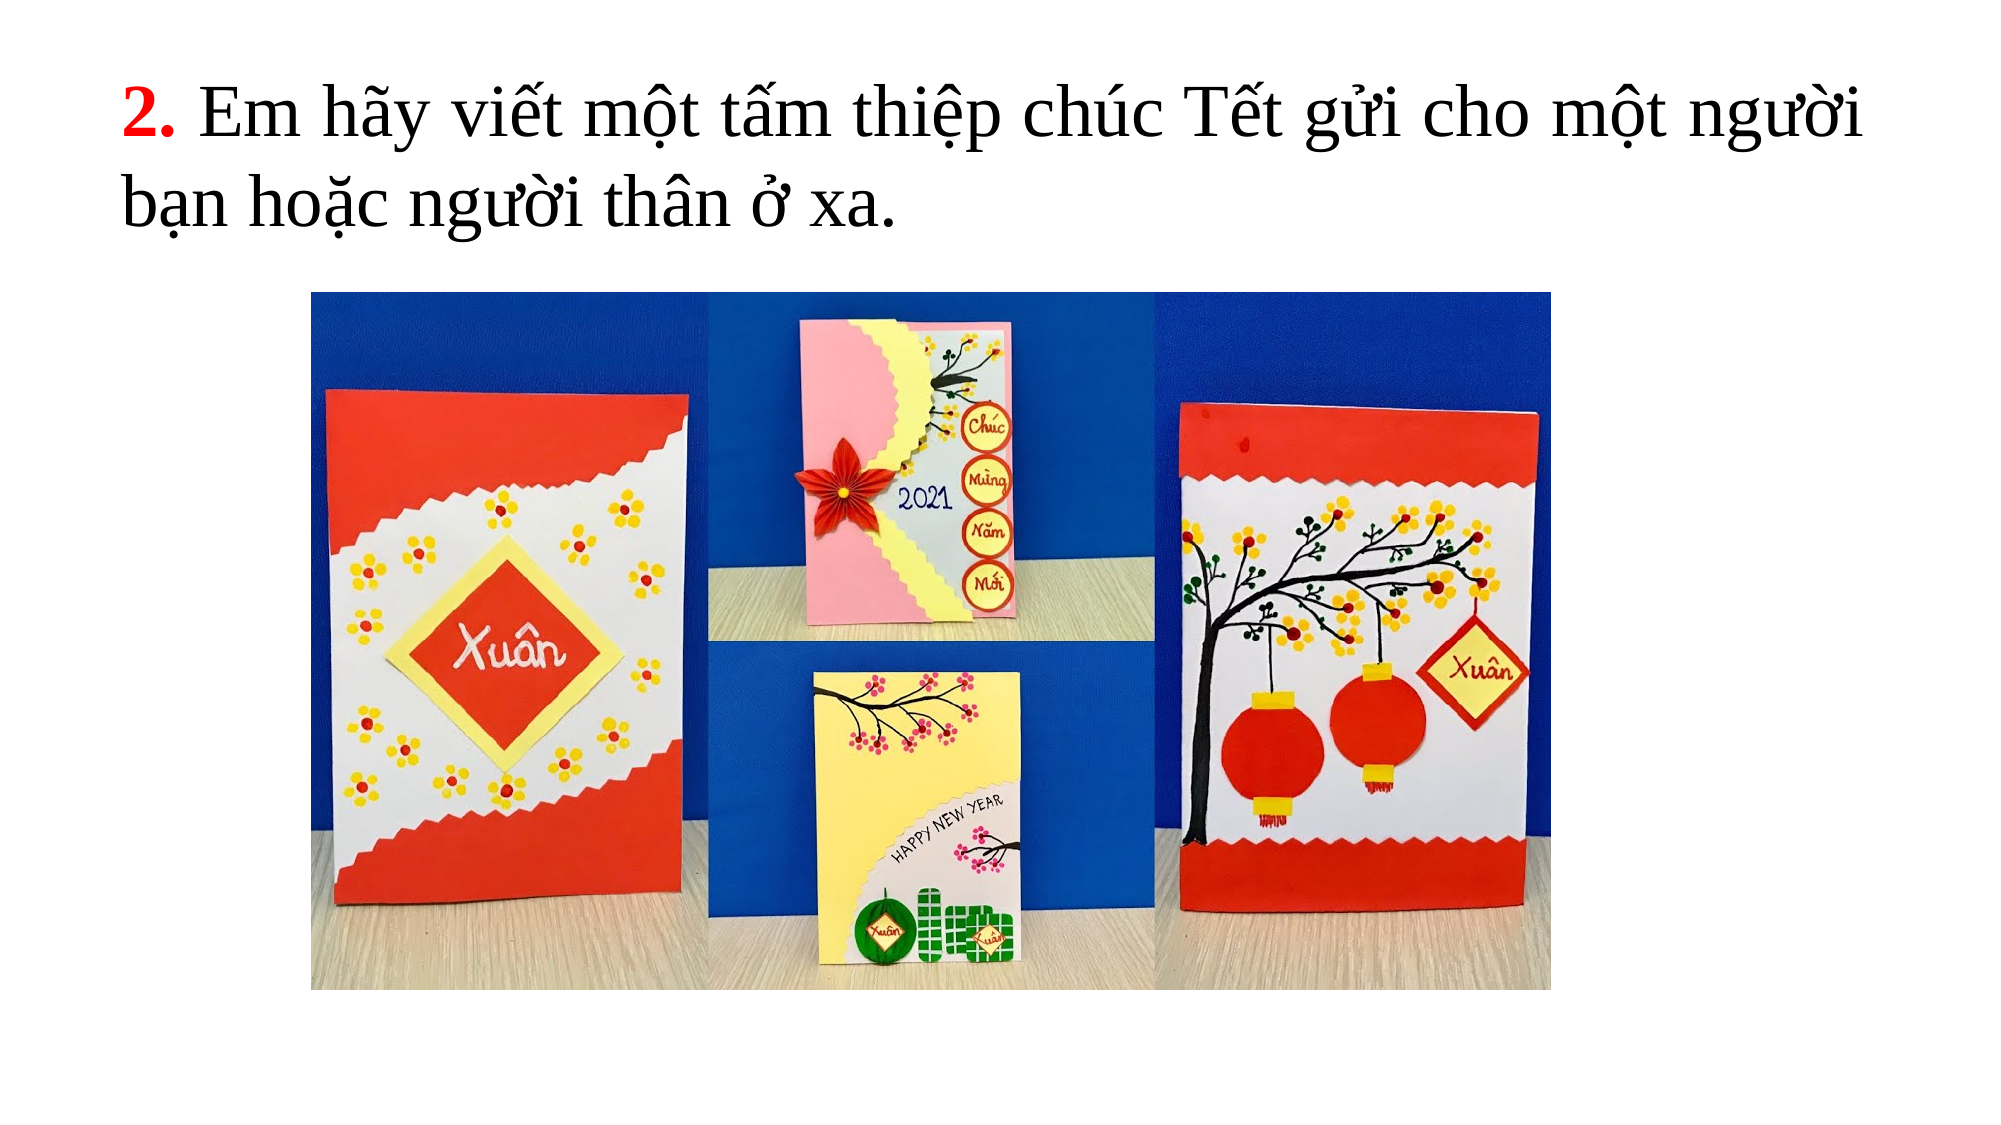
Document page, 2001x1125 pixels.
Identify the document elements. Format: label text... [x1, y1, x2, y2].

picture [311, 292, 1551, 990]
text_box 2. Em hãy viết một tấm thiệp chúc Tết gửi cho một người bạn hoặc người thân ở xa. [106, 53, 1881, 249]
